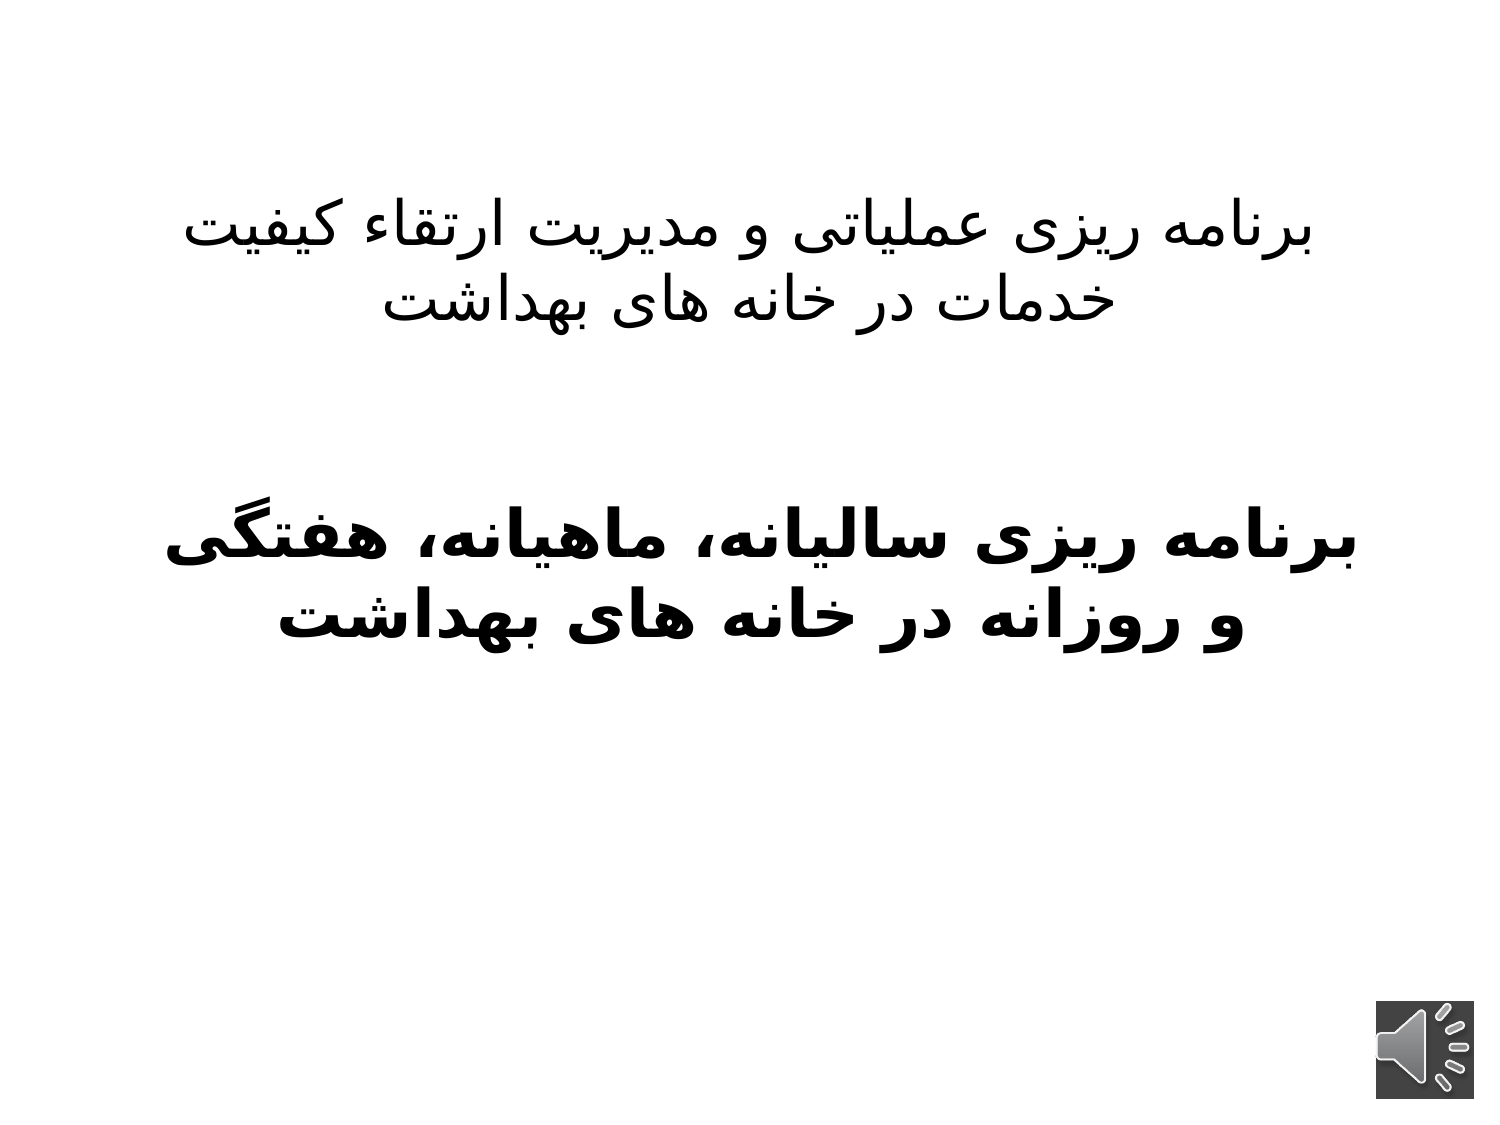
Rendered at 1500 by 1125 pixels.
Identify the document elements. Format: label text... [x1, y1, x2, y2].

title برنامه ریزی عملیاتی و مدیریت ارتقاء کیفیت خدمات در خانه های بهداشت [112, 174, 1388, 417]
picture [1374, 999, 1476, 1101]
text_box برنامه ریزی سالیانه، ماهیانه، هفتگی و روزانه در خانه های بهداشت [124, 450, 1400, 692]
